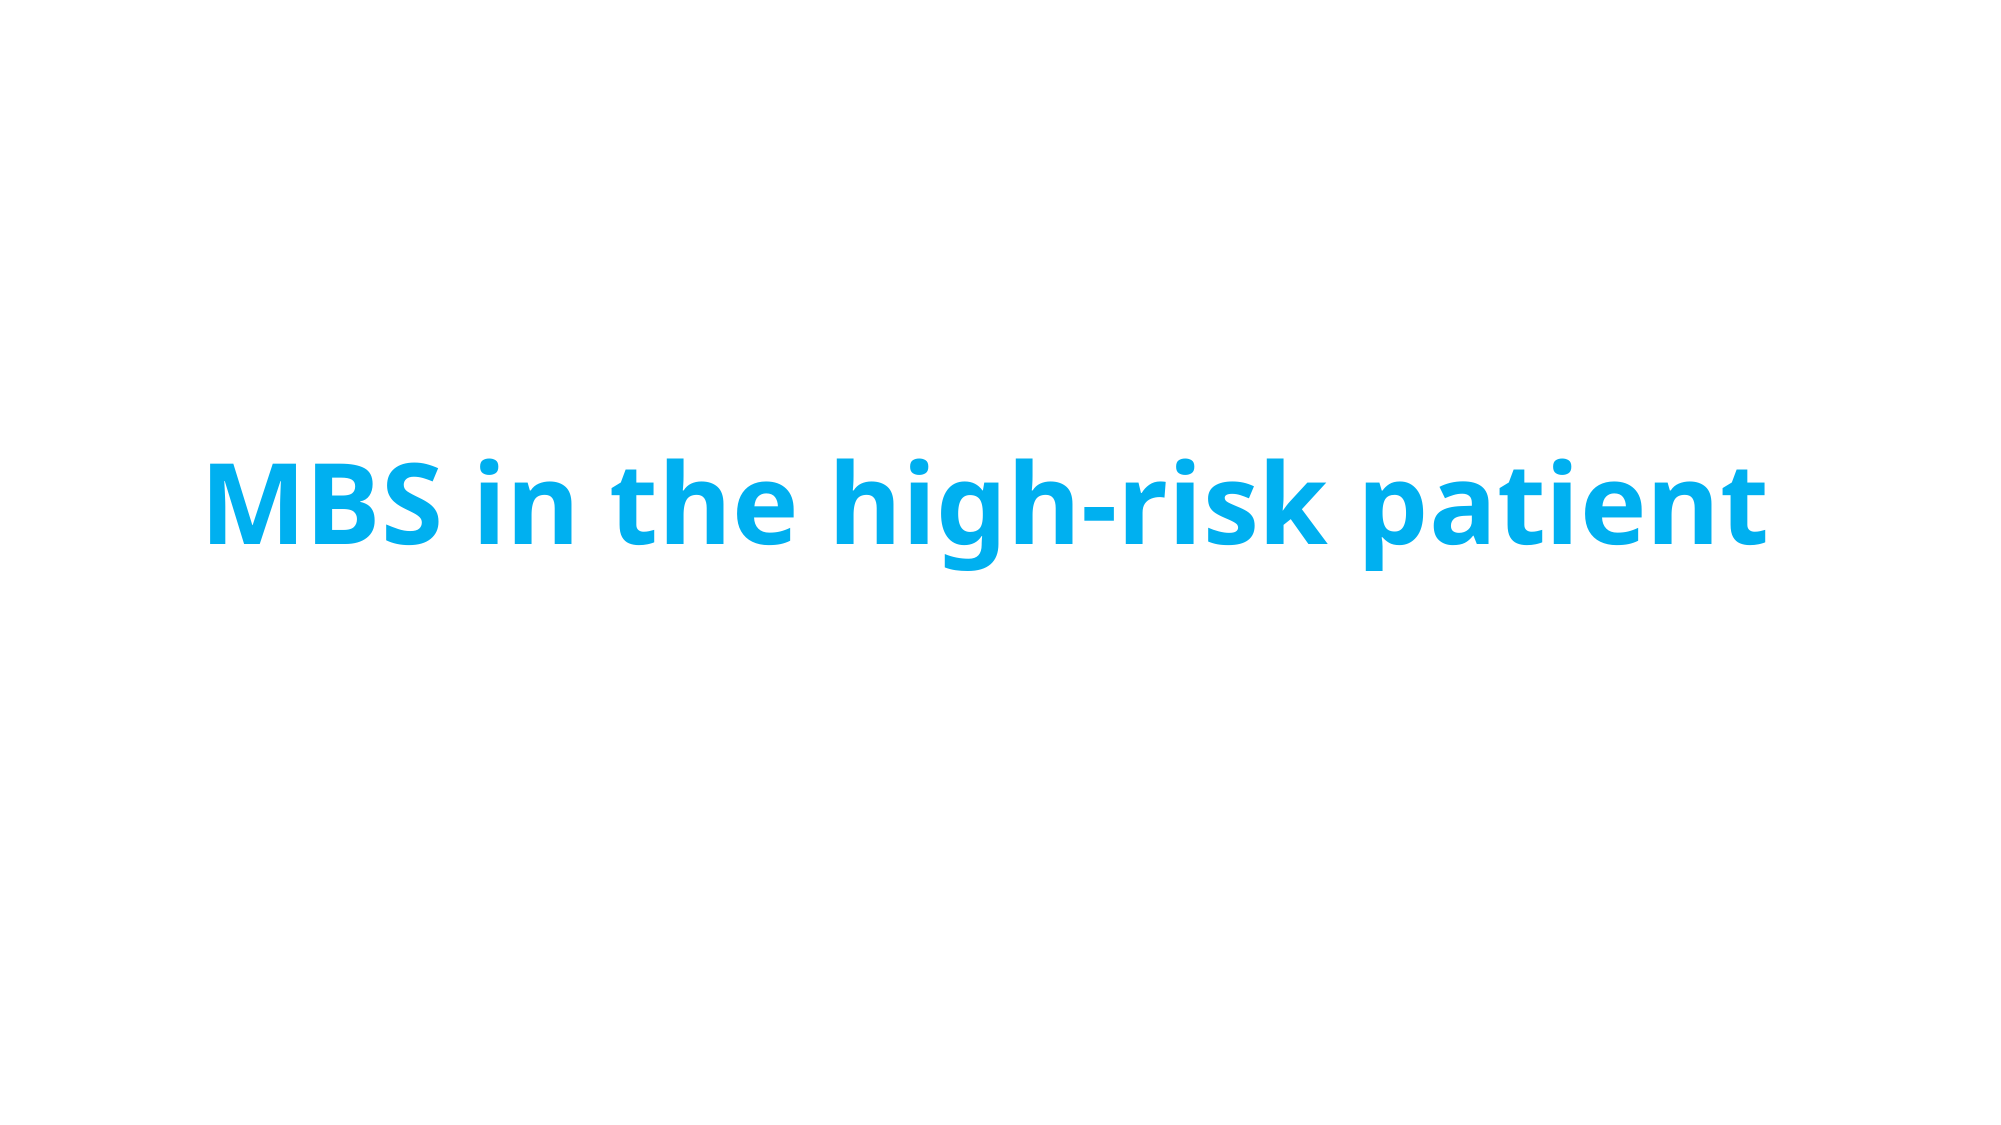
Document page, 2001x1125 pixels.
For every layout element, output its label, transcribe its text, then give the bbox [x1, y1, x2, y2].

title MBS in the high-risk patient [122, 376, 1848, 641]
